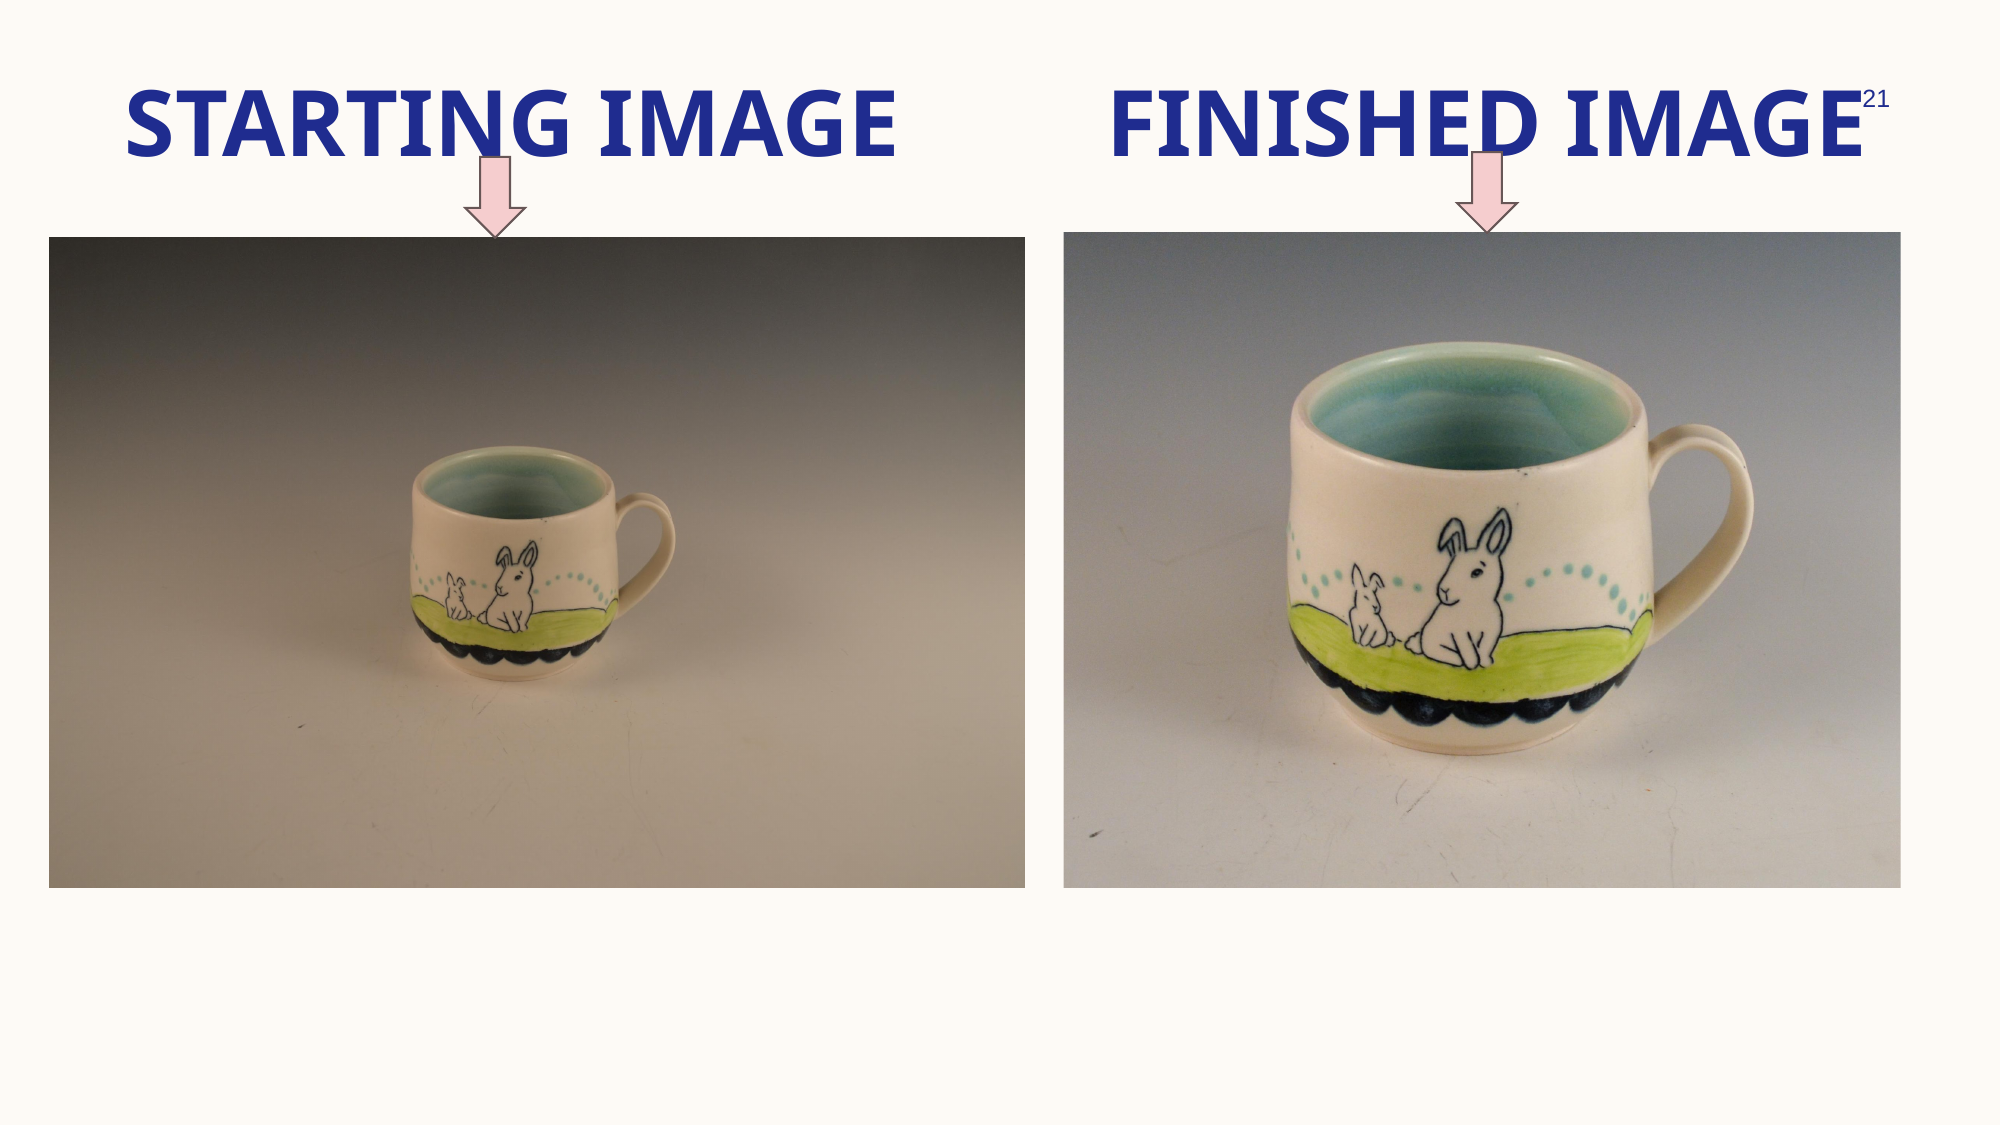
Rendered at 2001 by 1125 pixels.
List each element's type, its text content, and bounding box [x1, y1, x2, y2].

picture [49, 237, 1025, 888]
text_box FINISHED IMAGE [999, 56, 1975, 183]
text_box [465, 156, 525, 236]
text_box [1457, 152, 1517, 231]
title STARTING IMAGE [25, 56, 999, 183]
picture [1063, 232, 1901, 888]
